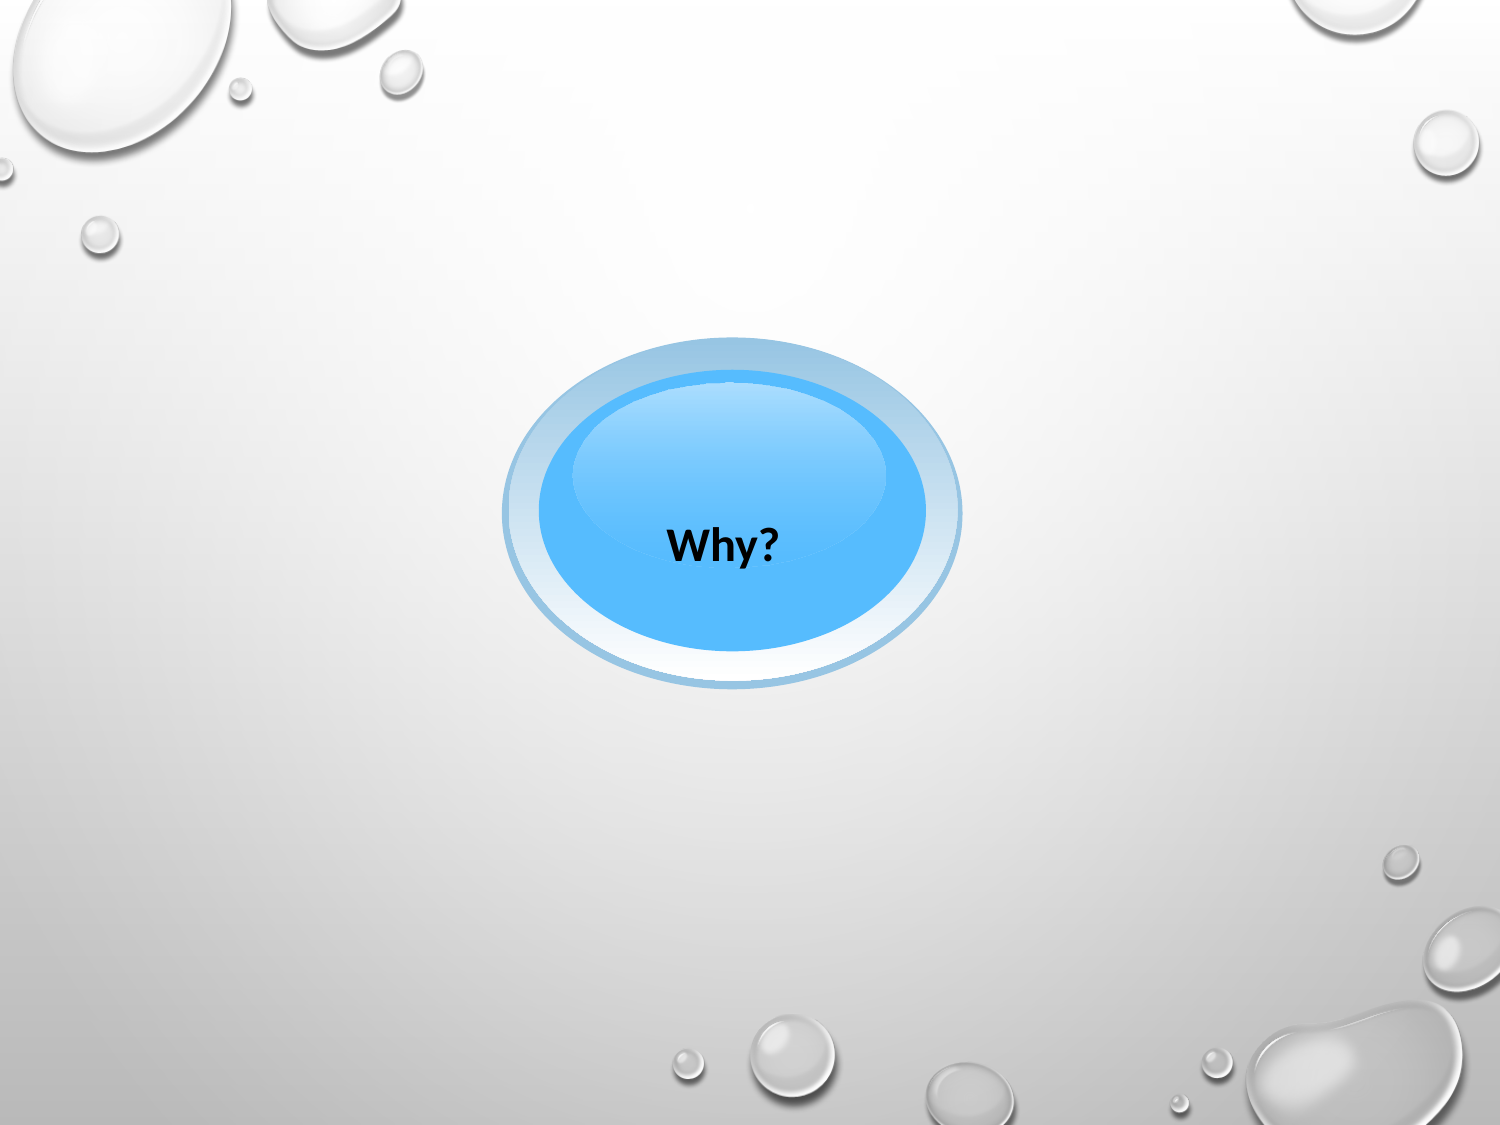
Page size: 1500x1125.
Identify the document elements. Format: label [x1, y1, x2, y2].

picture [0, 0, 1500, 1125]
text_box [501, 337, 963, 690]
list [87, 200, 1200, 963]
